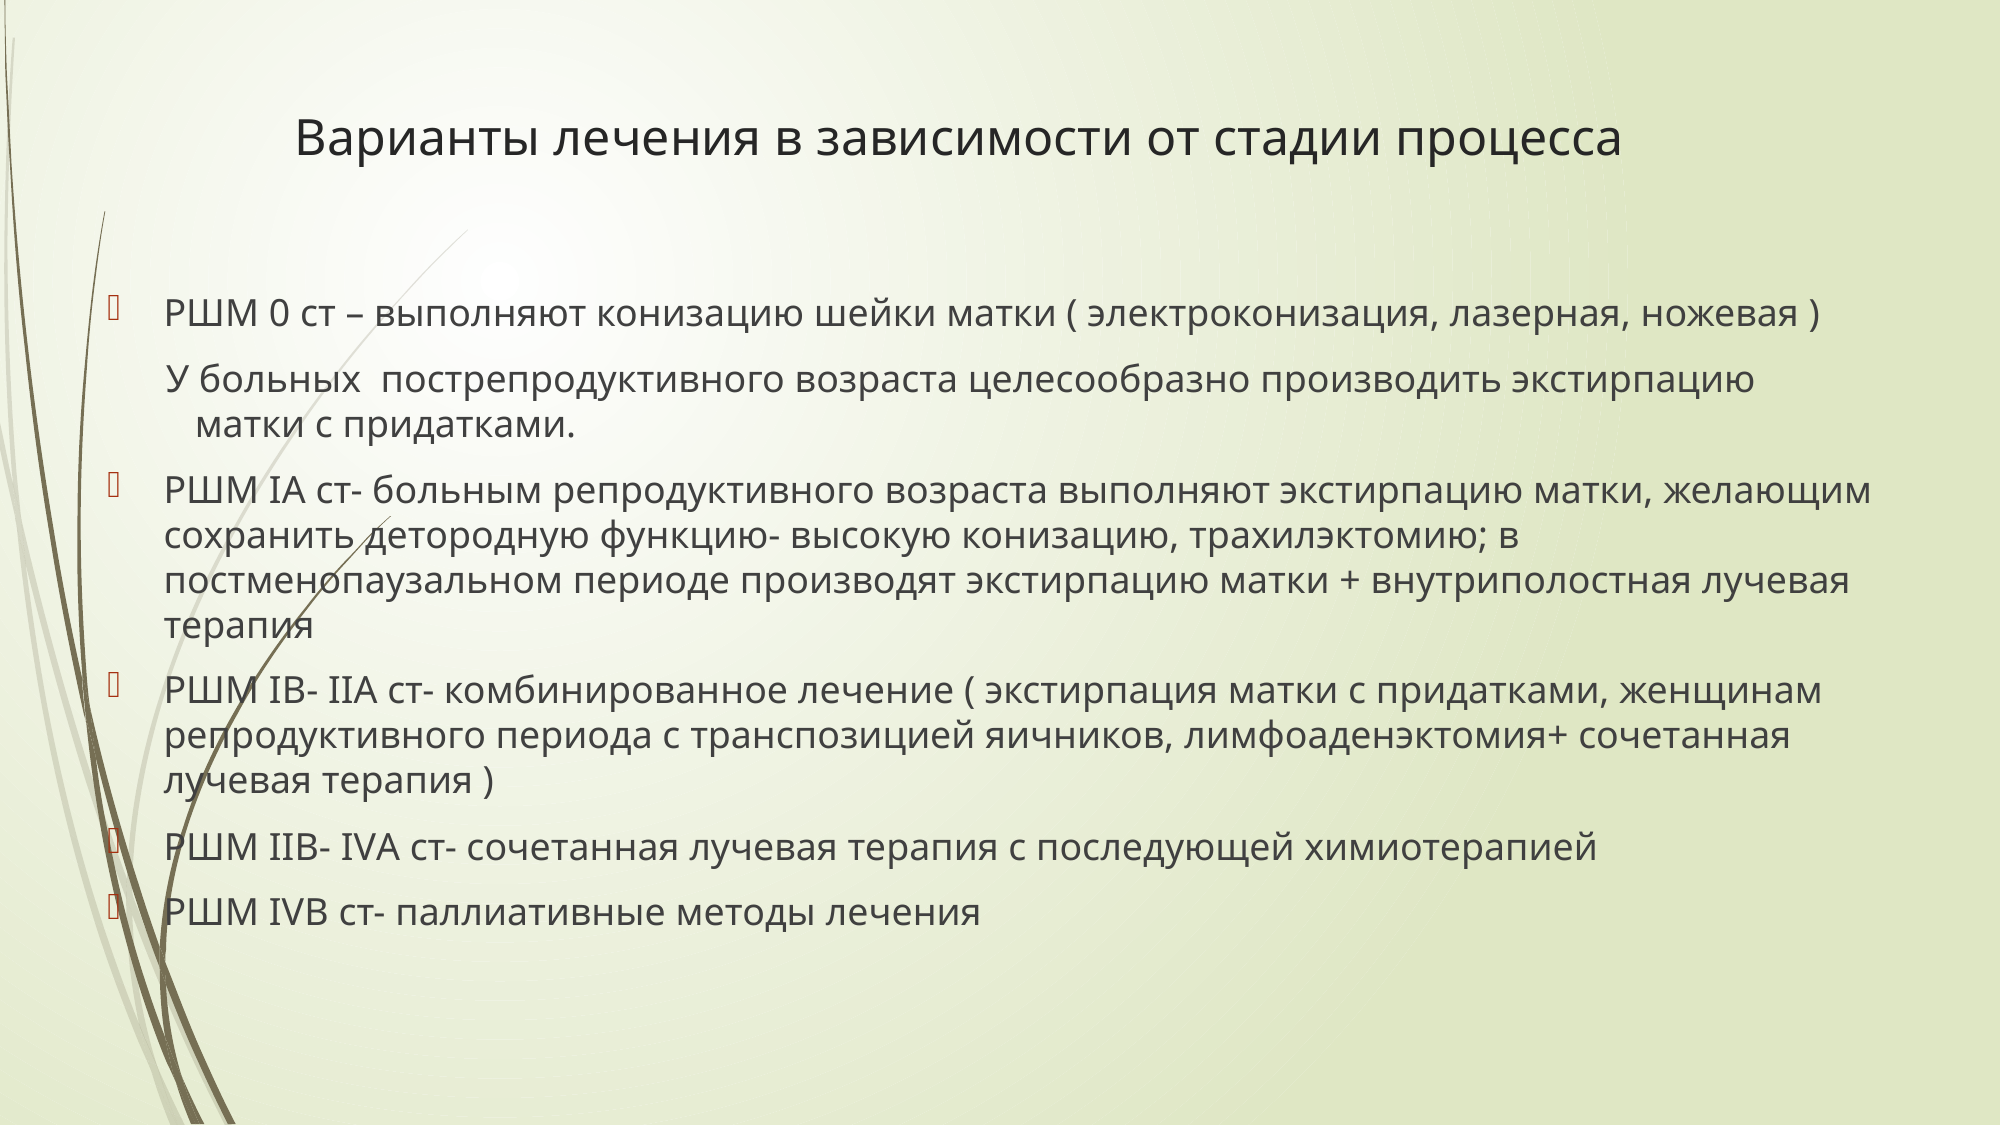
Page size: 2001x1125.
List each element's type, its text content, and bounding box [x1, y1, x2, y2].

title Варианты лечения в зависимости от стадии процесса [280, 37, 1888, 234]
list РШМ 0 ст – выполняют конизацию шейки матки ( электроконизация, лазерная, ножевая ) У больных пострепродуктивного возраста целесообразно производить экстирпацию матки с придатками. РШМ IА ст- больным репродуктивного возраста выполняют экстирпацию матки, желающим сохранить детородную функцию- высокую конизацию, трахилэктомию; в постменопаузальном периоде производят экстирпацию матки + внутриполостная лучевая терапия РШМ IВ- IIА ст- комбинированное лечение ( экстирпация матки с придатками, женщинам репродуктивного периода с транспозицией яичников, лимфоаденэктомия+ сочетанная лучевая терапия ) РШМ IIВ- IVА ст- сочетанная лучевая терапия с последующей химиотерапией РШМ IVВ ст- паллиативные методы лечения [92, 281, 1932, 1050]
